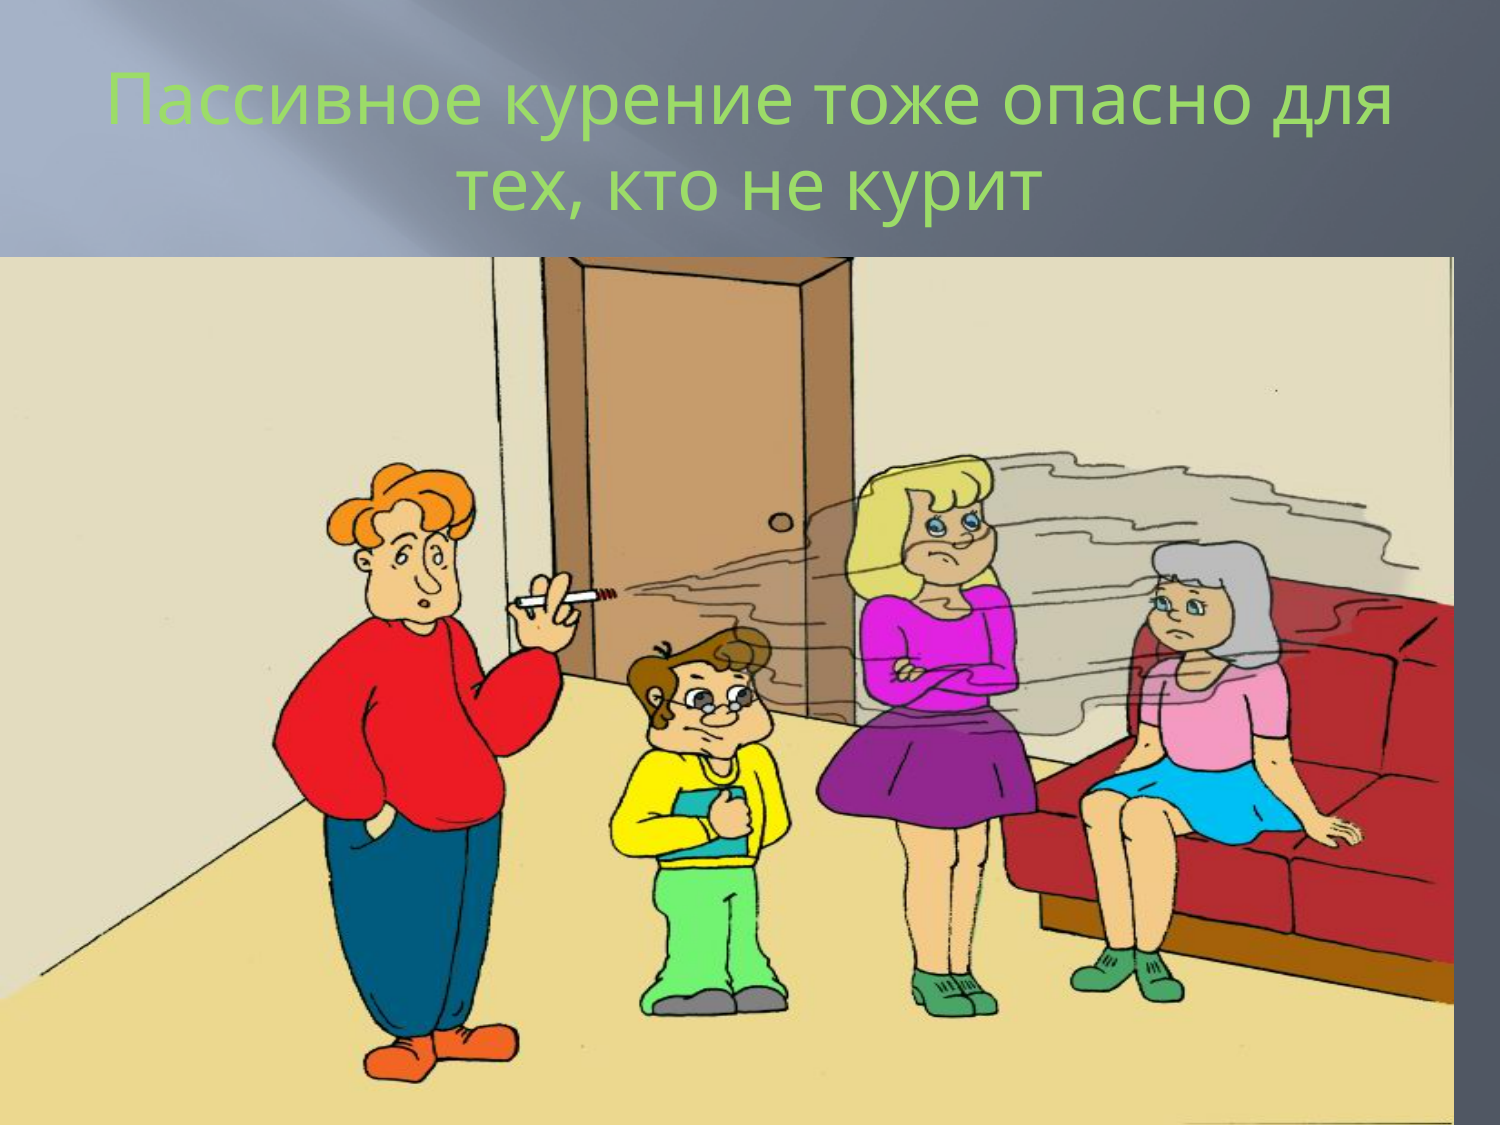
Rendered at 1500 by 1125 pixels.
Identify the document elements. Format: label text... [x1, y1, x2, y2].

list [0, 257, 1454, 1125]
title Пассивное курение тоже опасно для тех, кто не курит [75, 45, 1425, 233]
